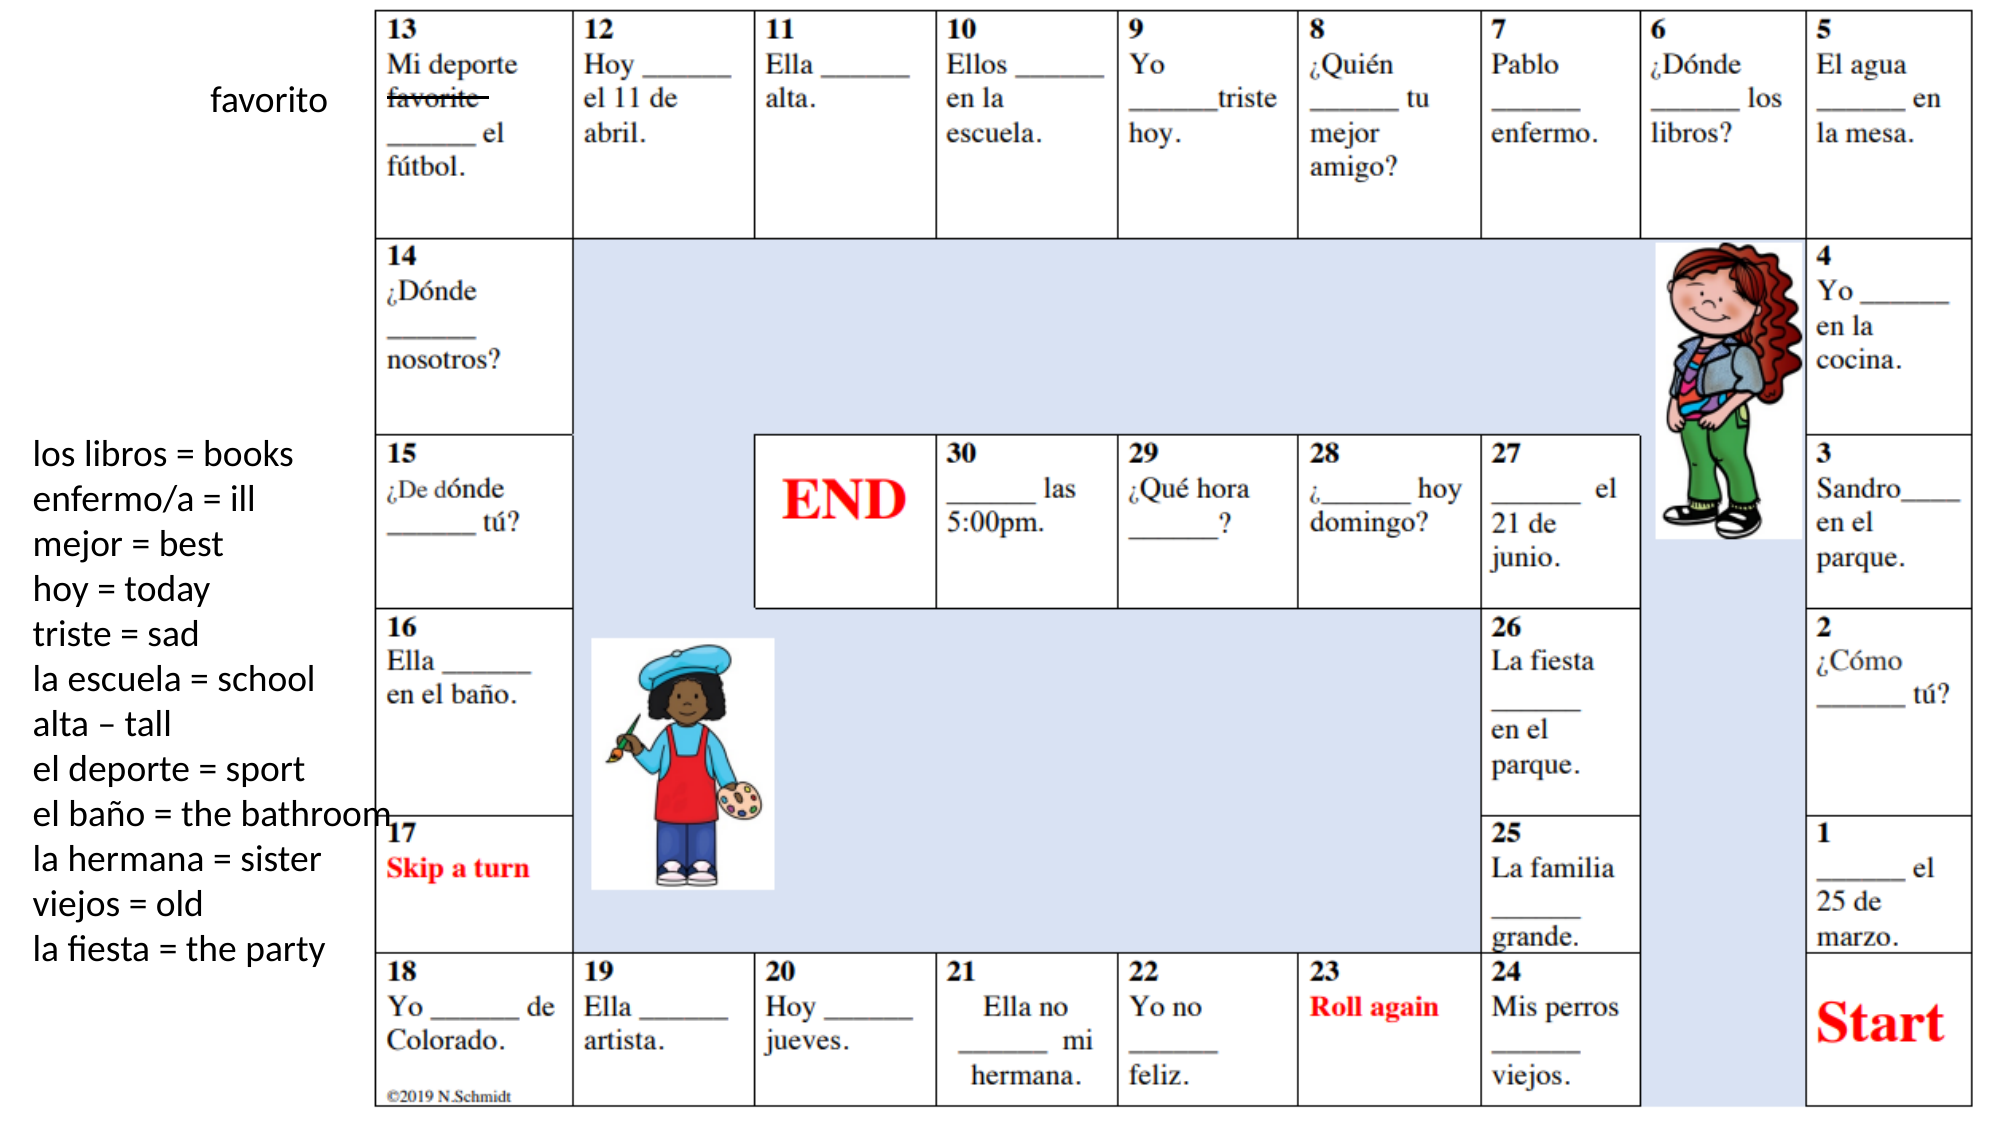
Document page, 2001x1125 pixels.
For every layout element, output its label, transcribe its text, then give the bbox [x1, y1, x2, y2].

picture [359, 0, 2000, 1125]
text_box los libros = books enfermo/a = ill mejor = best hoy = today triste = sad la escuela = school alta – tall el deporte = sport el baño = the bathroom la hermana = sister viejos = old la fiesta = the party [18, 421, 359, 1021]
text_box favorito [195, 67, 344, 128]
